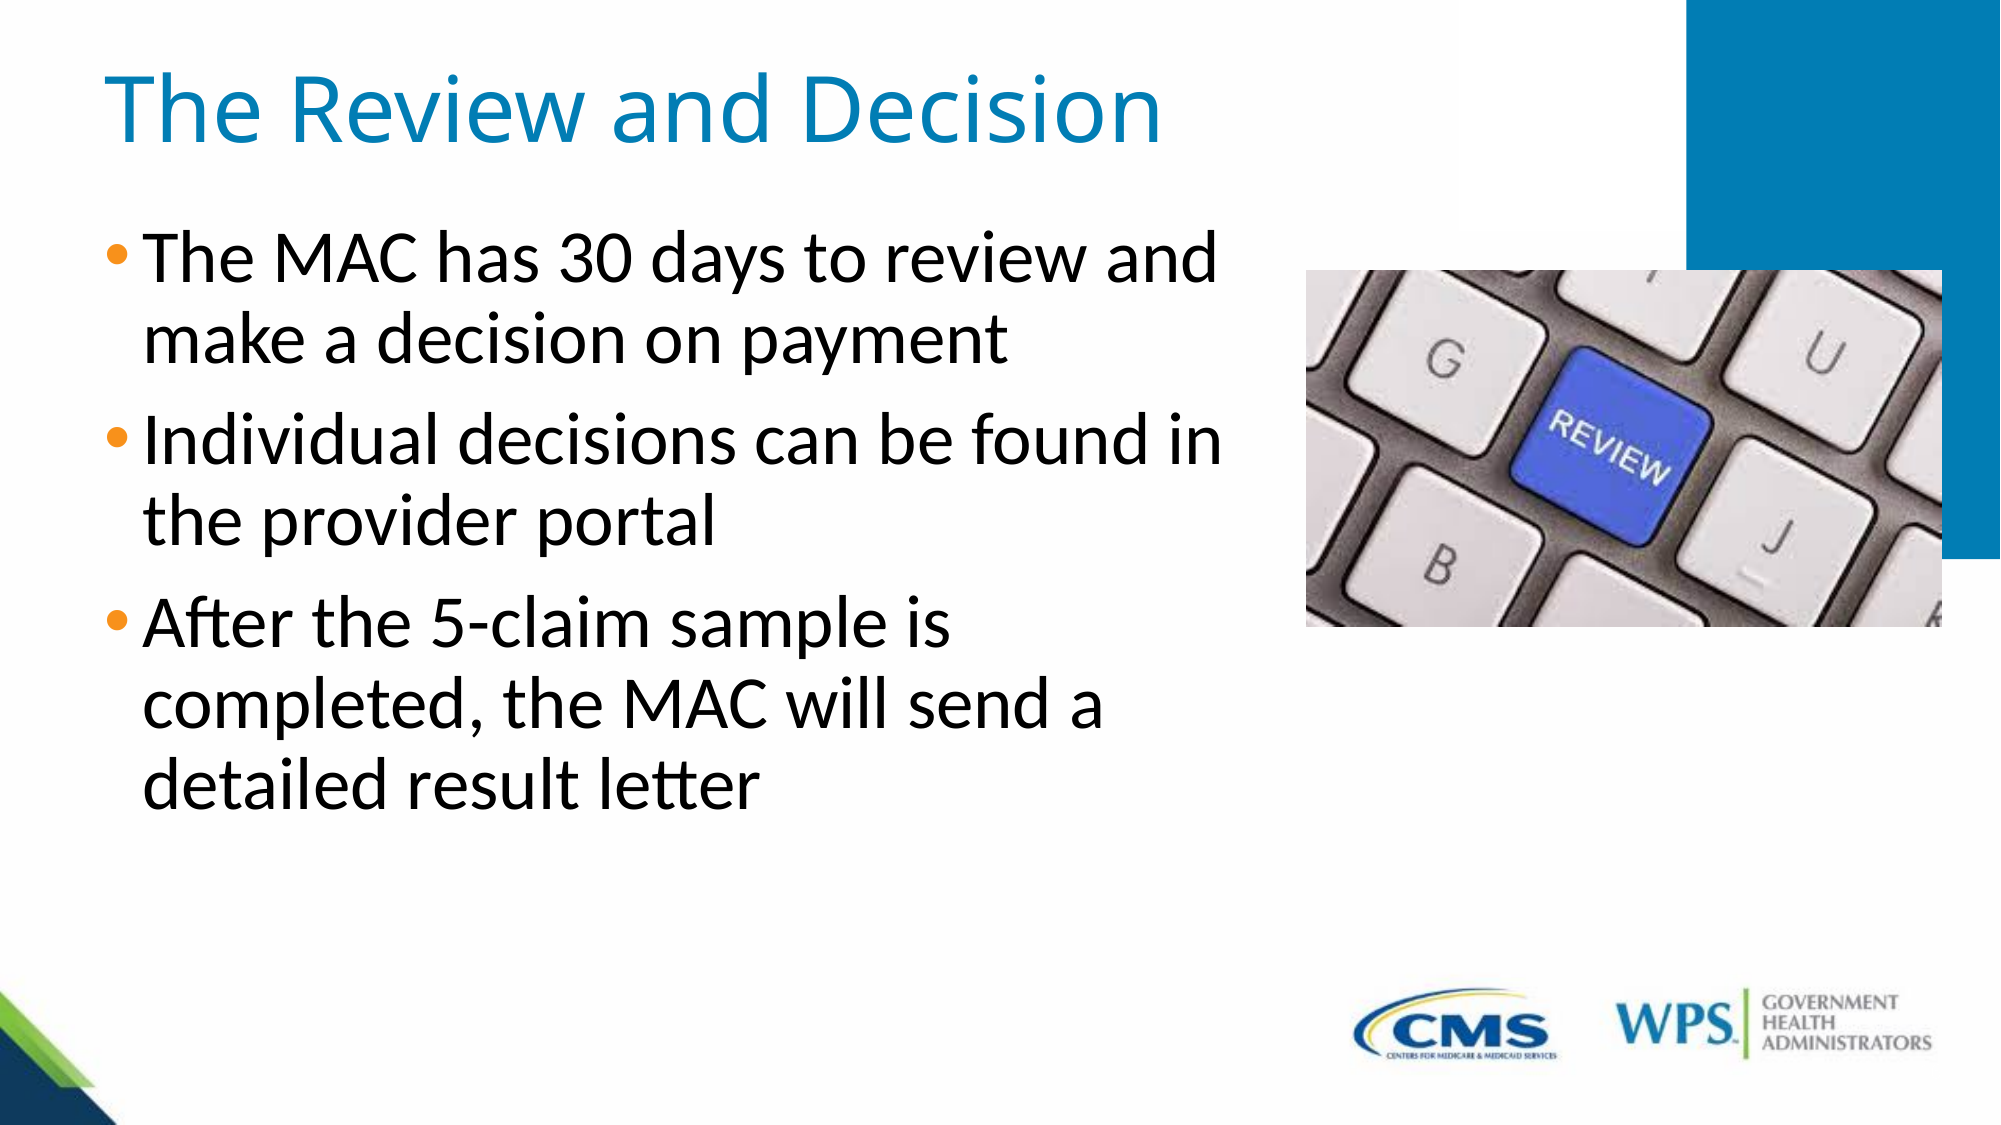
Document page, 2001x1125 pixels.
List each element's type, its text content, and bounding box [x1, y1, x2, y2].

title The Review and Decision [89, 55, 1307, 175]
picture [0, 0, 2000, 1125]
list The MAC has 30 days to review and make a decision on payment Individual decisions can be found in the provider portal After the 5-claim sample is completed, the MAC will send a detailed result letter [89, 210, 1307, 1043]
